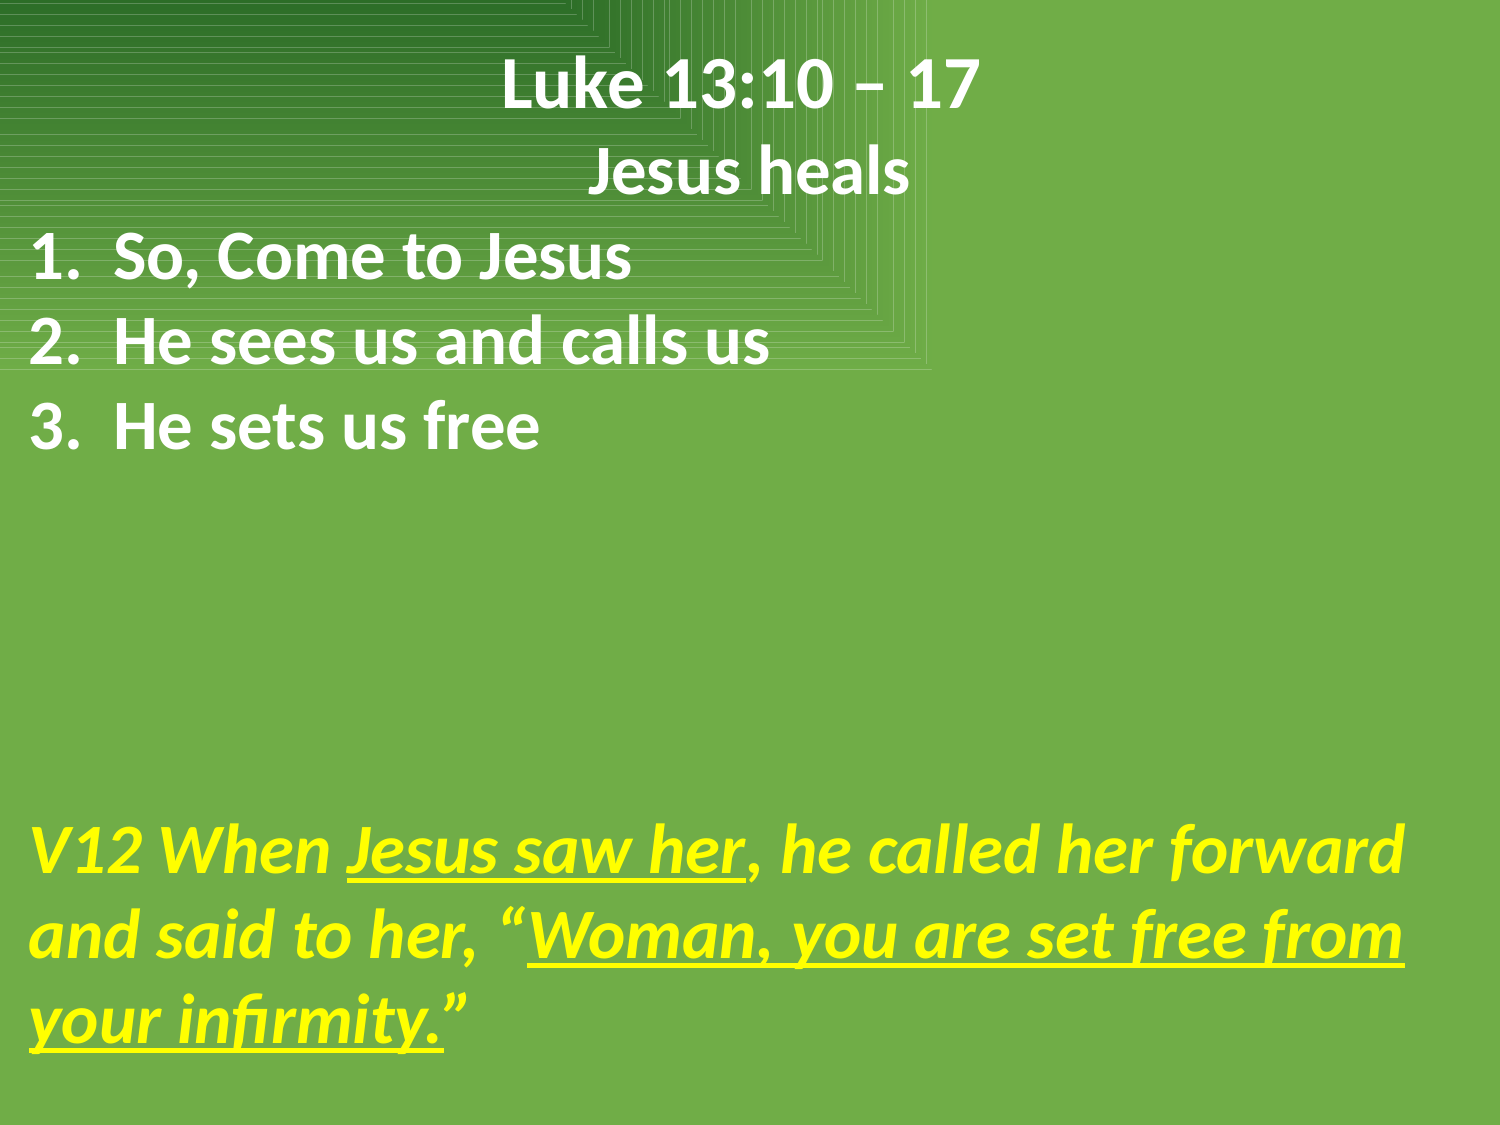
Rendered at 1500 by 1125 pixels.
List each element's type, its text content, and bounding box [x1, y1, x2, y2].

subtitle Luke 13:10 – 17 Jesus heals So, Come to Jesus He sees us and calls us He sets us free V12 When Jesus saw her, he called her forward and said to her, “Woman, you are set free from your infirmity.” [13, 26, 1487, 1112]
